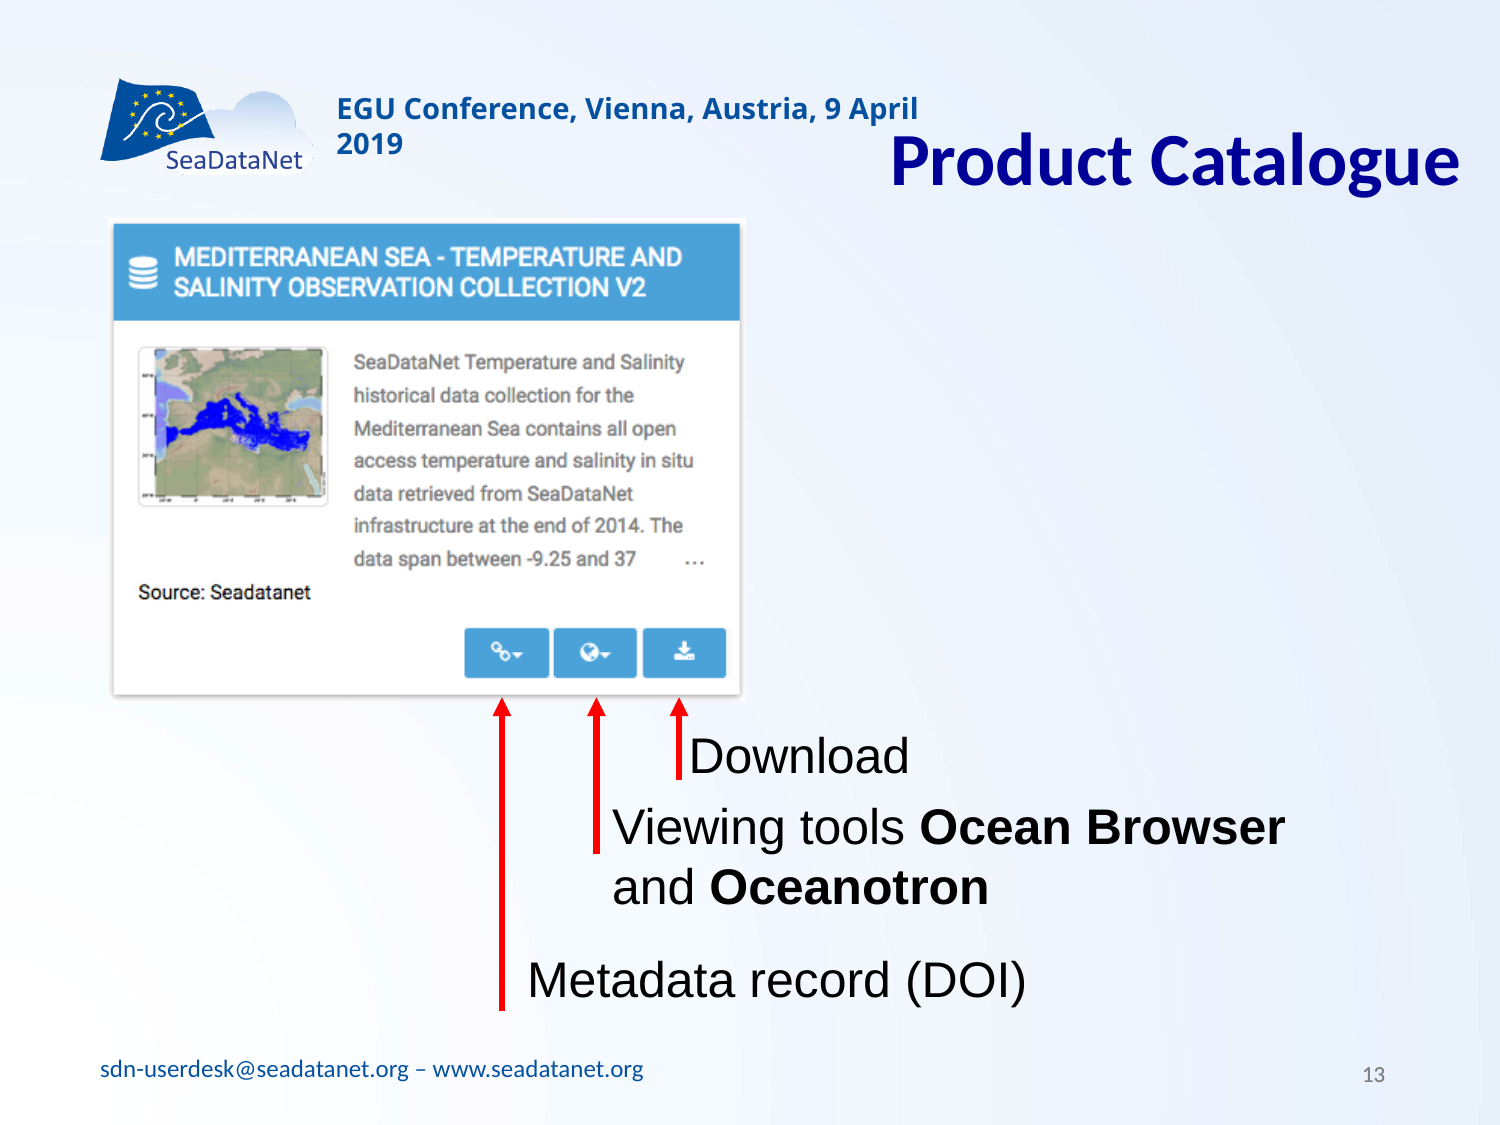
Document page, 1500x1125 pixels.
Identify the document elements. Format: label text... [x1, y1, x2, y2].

text_box Viewing tools Ocean Browser and Oceanotron [597, 786, 1302, 922]
text_box Product Catalogue [856, 102, 1477, 208]
text_box 13 [1316, 1052, 1431, 1083]
picture [0, 0, 1500, 1125]
text_box Metadata record (DOI) [512, 940, 1043, 1016]
footer EGU Conference, Vienna, Austria, 9 April 2019 [336, 90, 963, 126]
text_box Download [673, 715, 926, 791]
